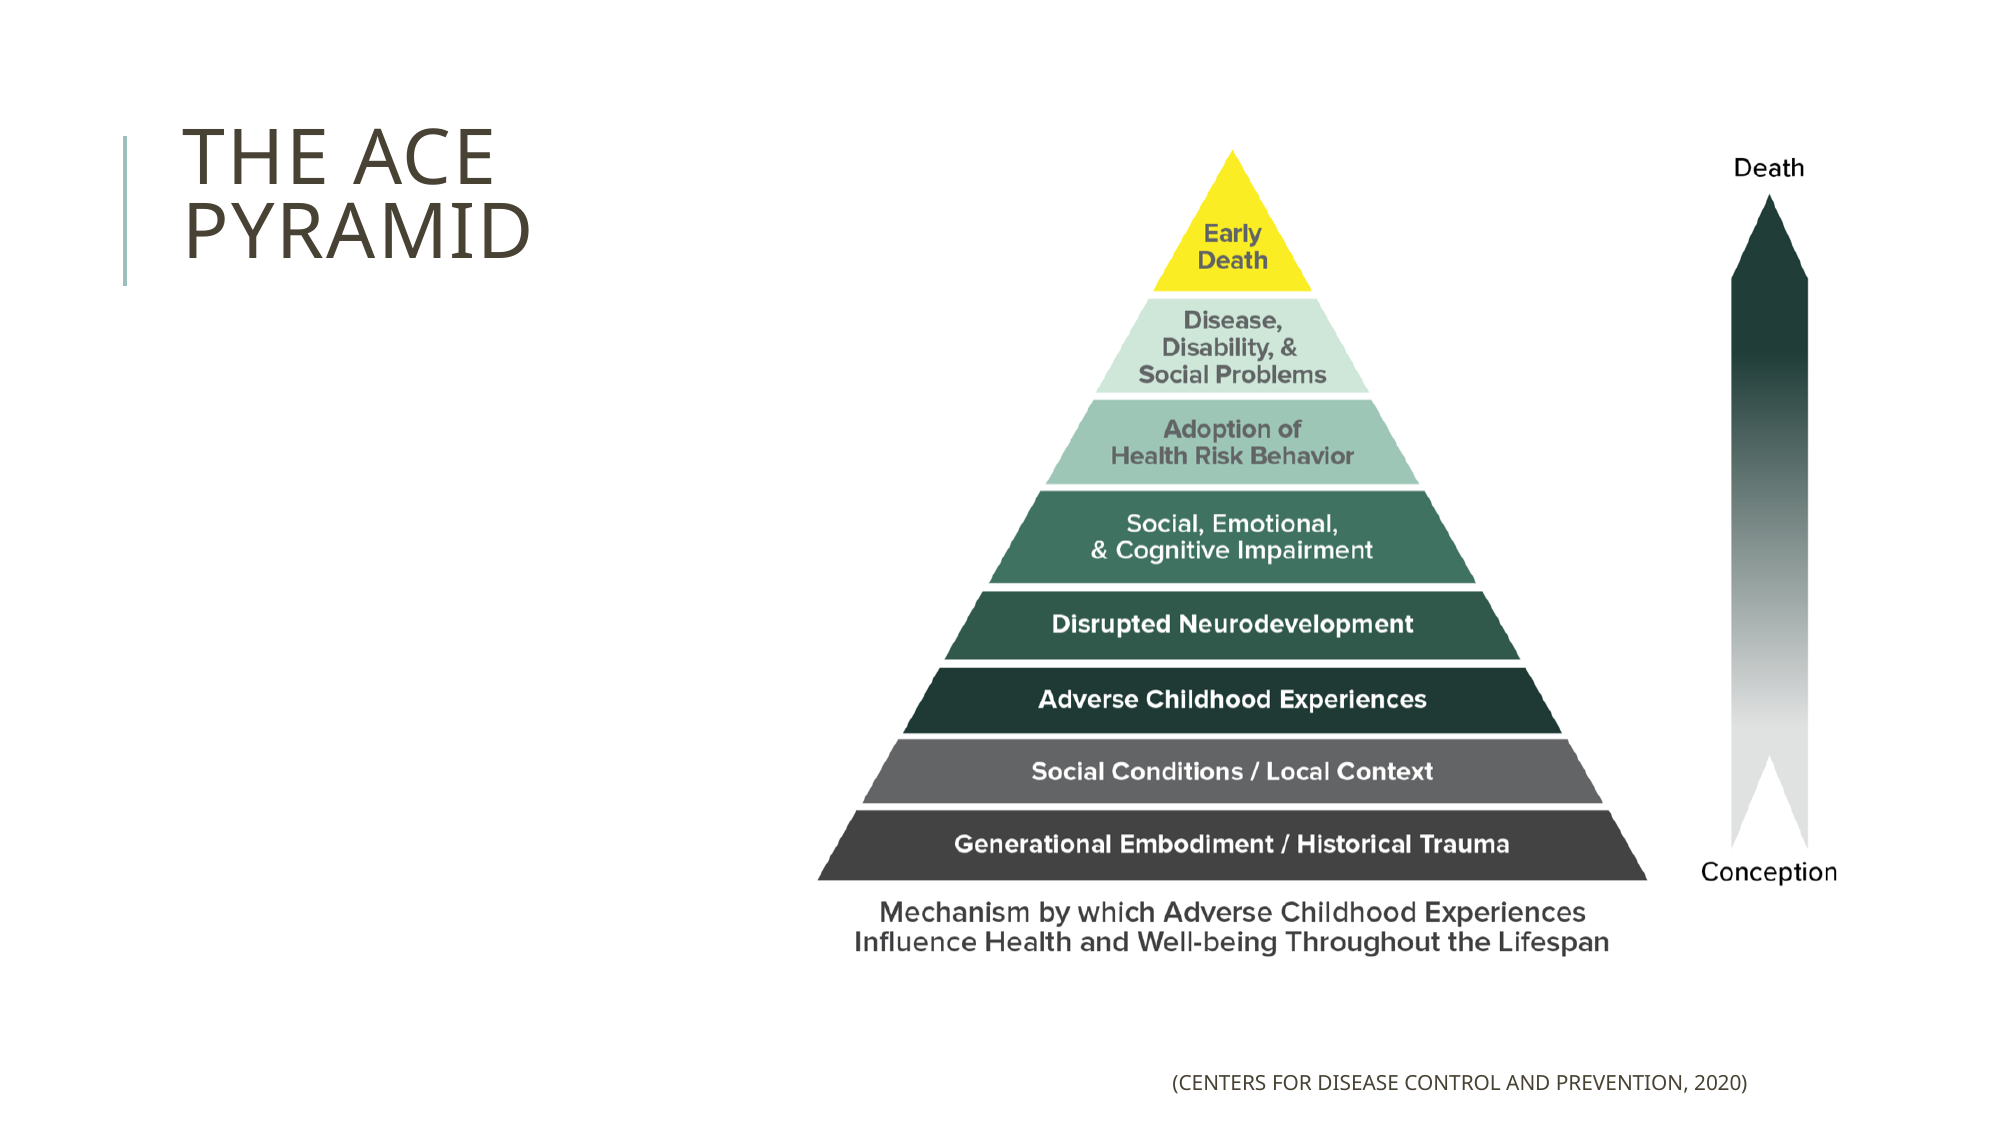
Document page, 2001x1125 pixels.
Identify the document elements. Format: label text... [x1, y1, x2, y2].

title The ACE Pyramid [168, 96, 682, 342]
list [761, 134, 1896, 991]
footer (Centers for Disease Control and Prevention, 2020) [794, 1061, 1763, 1107]
